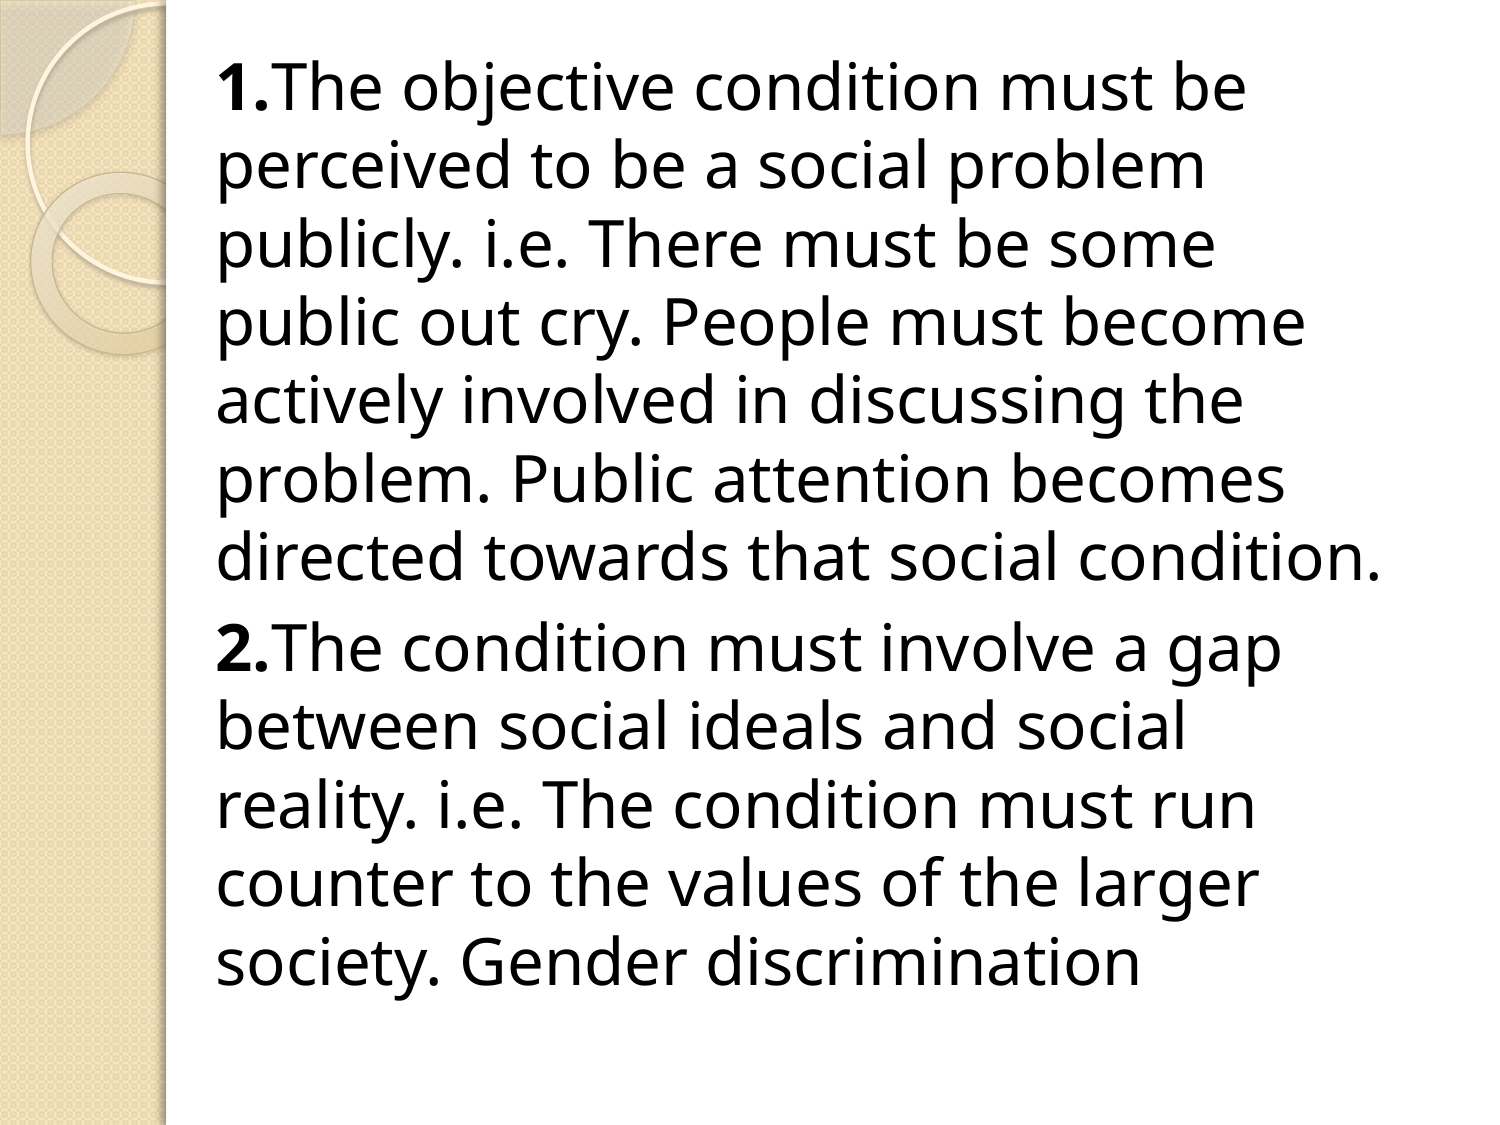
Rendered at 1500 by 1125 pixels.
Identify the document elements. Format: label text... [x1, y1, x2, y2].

list 1.The objective condition must be perceived to be a social problem publicly. i.e. There must be some public out cry. People must become actively involved in discussing the problem. Public attention becomes directed towards that social condition. 2.The condition must involve a gap between social ideals and social reality. i.e. The condition must run counter to the values of the larger society. Gender discrimination [187, 37, 1418, 1075]
